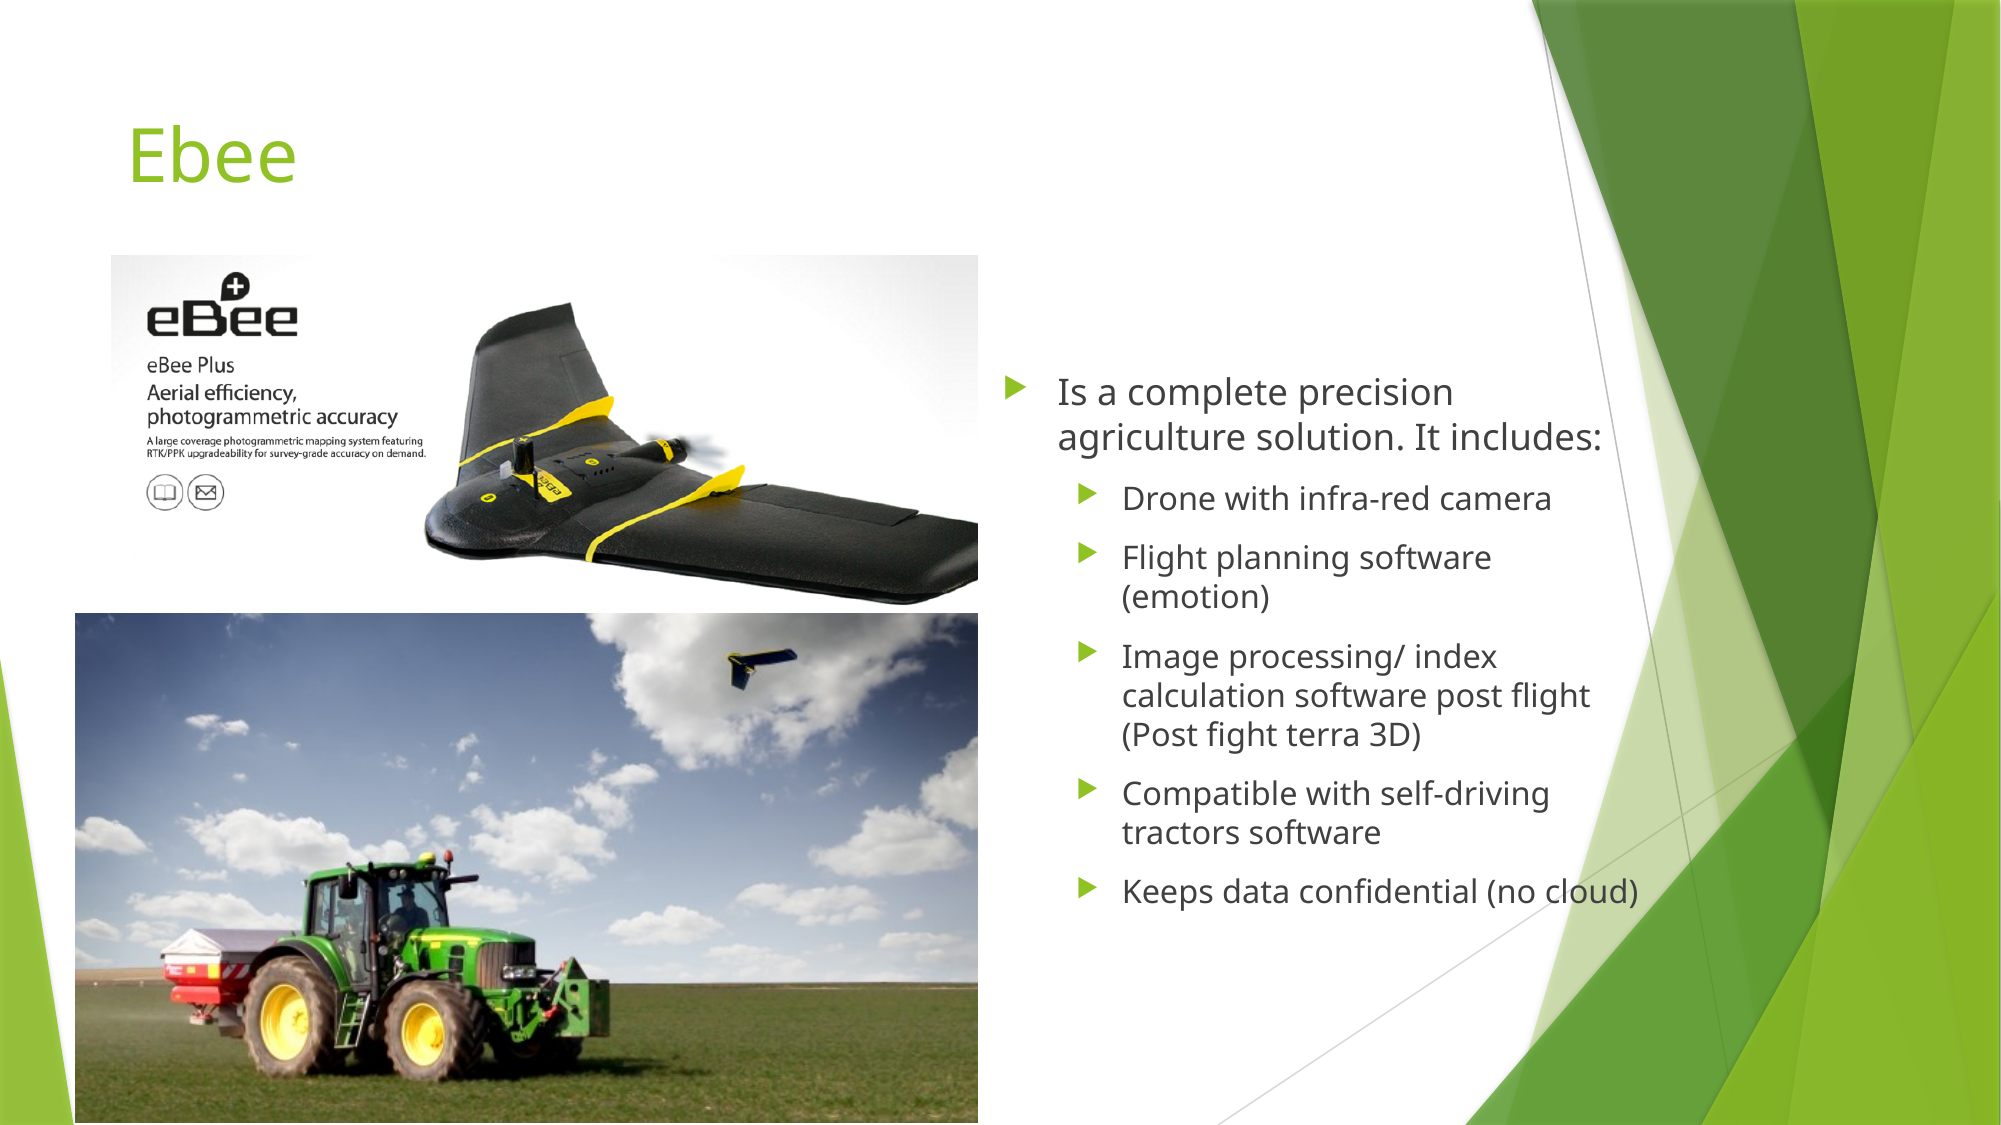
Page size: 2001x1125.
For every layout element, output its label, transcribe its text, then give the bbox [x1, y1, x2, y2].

picture [74, 255, 979, 1123]
list Is a complete precision agriculture solution. It includes: Drone with infra-red camera Flight planning software (emotion) Image processing/ index calculation software post flight (Post fight terra 3D) Compatible with self-driving tractors software Keeps data confidential (no cloud) [987, 361, 1660, 952]
title Ebee [111, 99, 1522, 317]
